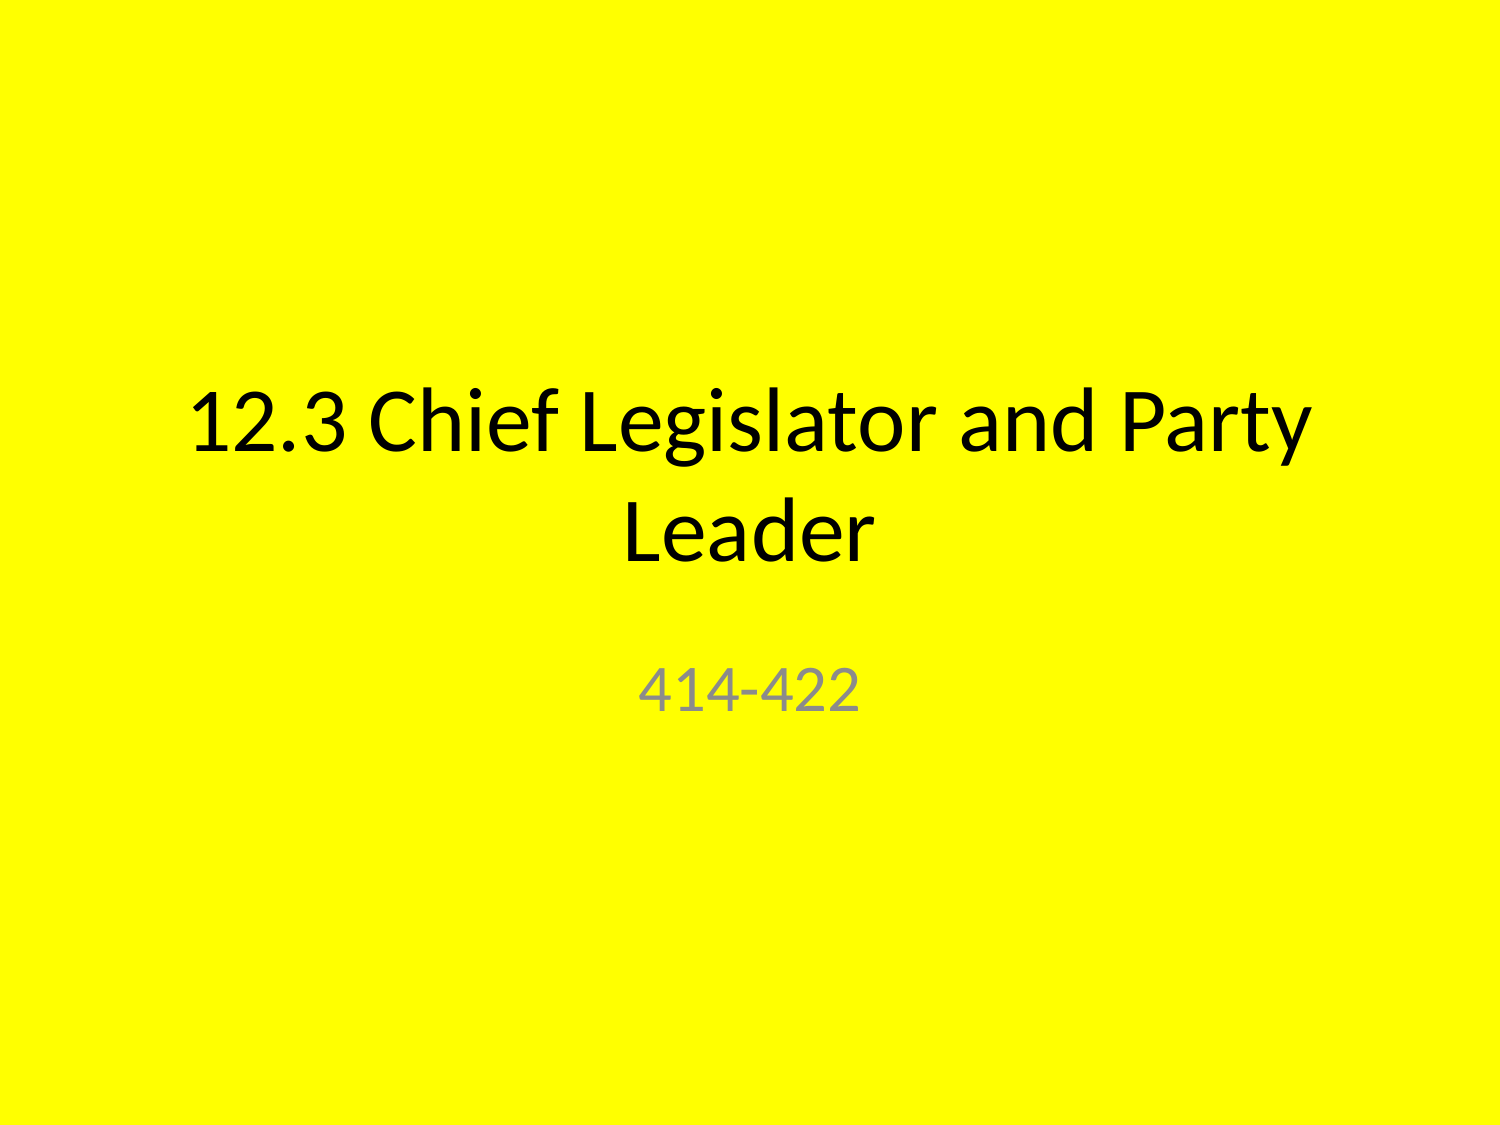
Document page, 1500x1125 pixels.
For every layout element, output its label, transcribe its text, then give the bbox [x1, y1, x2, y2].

subtitle 414-422 [225, 637, 1275, 925]
title 12.3 Chief Legislator and Party Leader [112, 349, 1388, 591]
